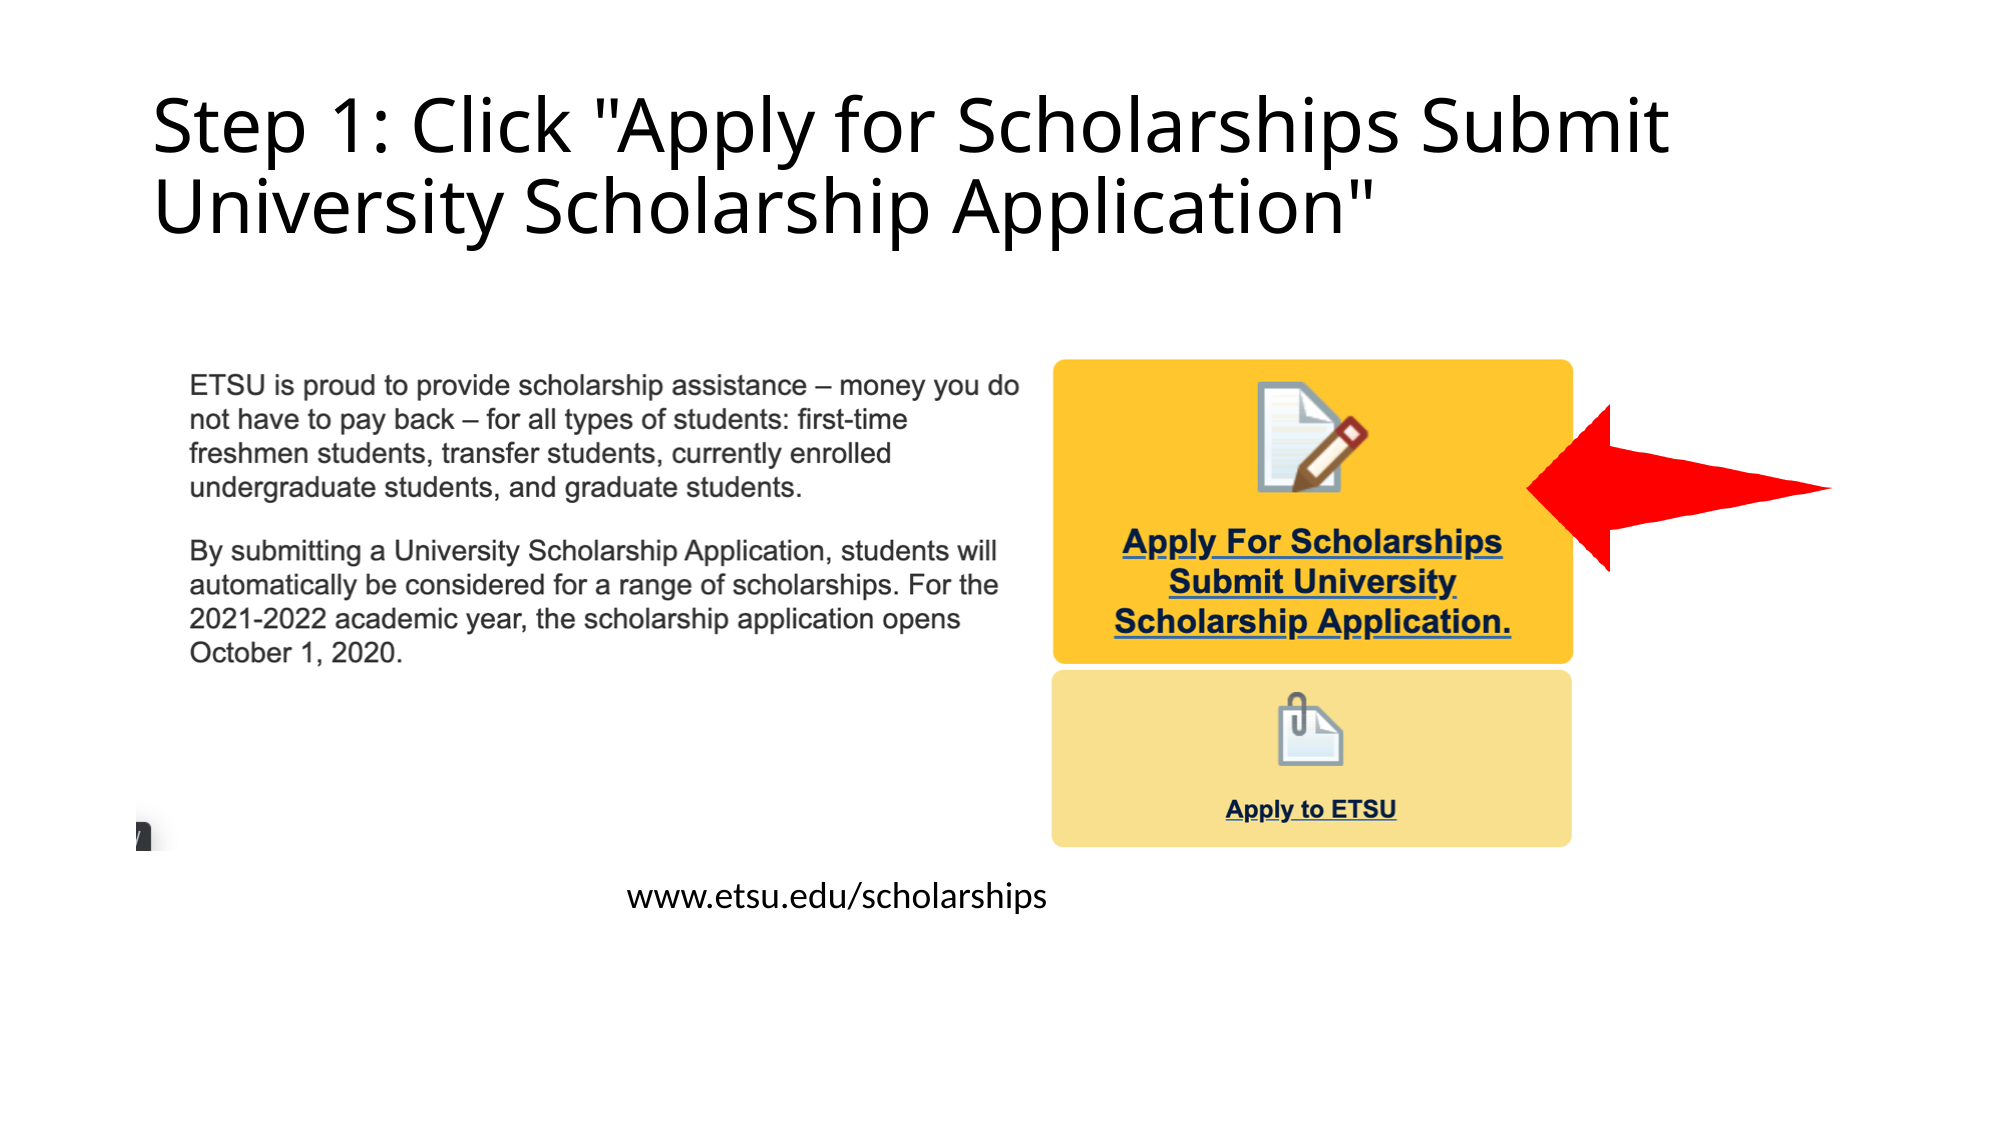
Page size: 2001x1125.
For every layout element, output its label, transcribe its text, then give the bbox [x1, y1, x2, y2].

text_box www.etsu.edu/scholarships [611, 863, 1143, 924]
title Step 1: Click "Apply for Scholarships Submit University Scholarship Application" [137, 59, 1863, 278]
picture [136, 320, 1846, 851]
